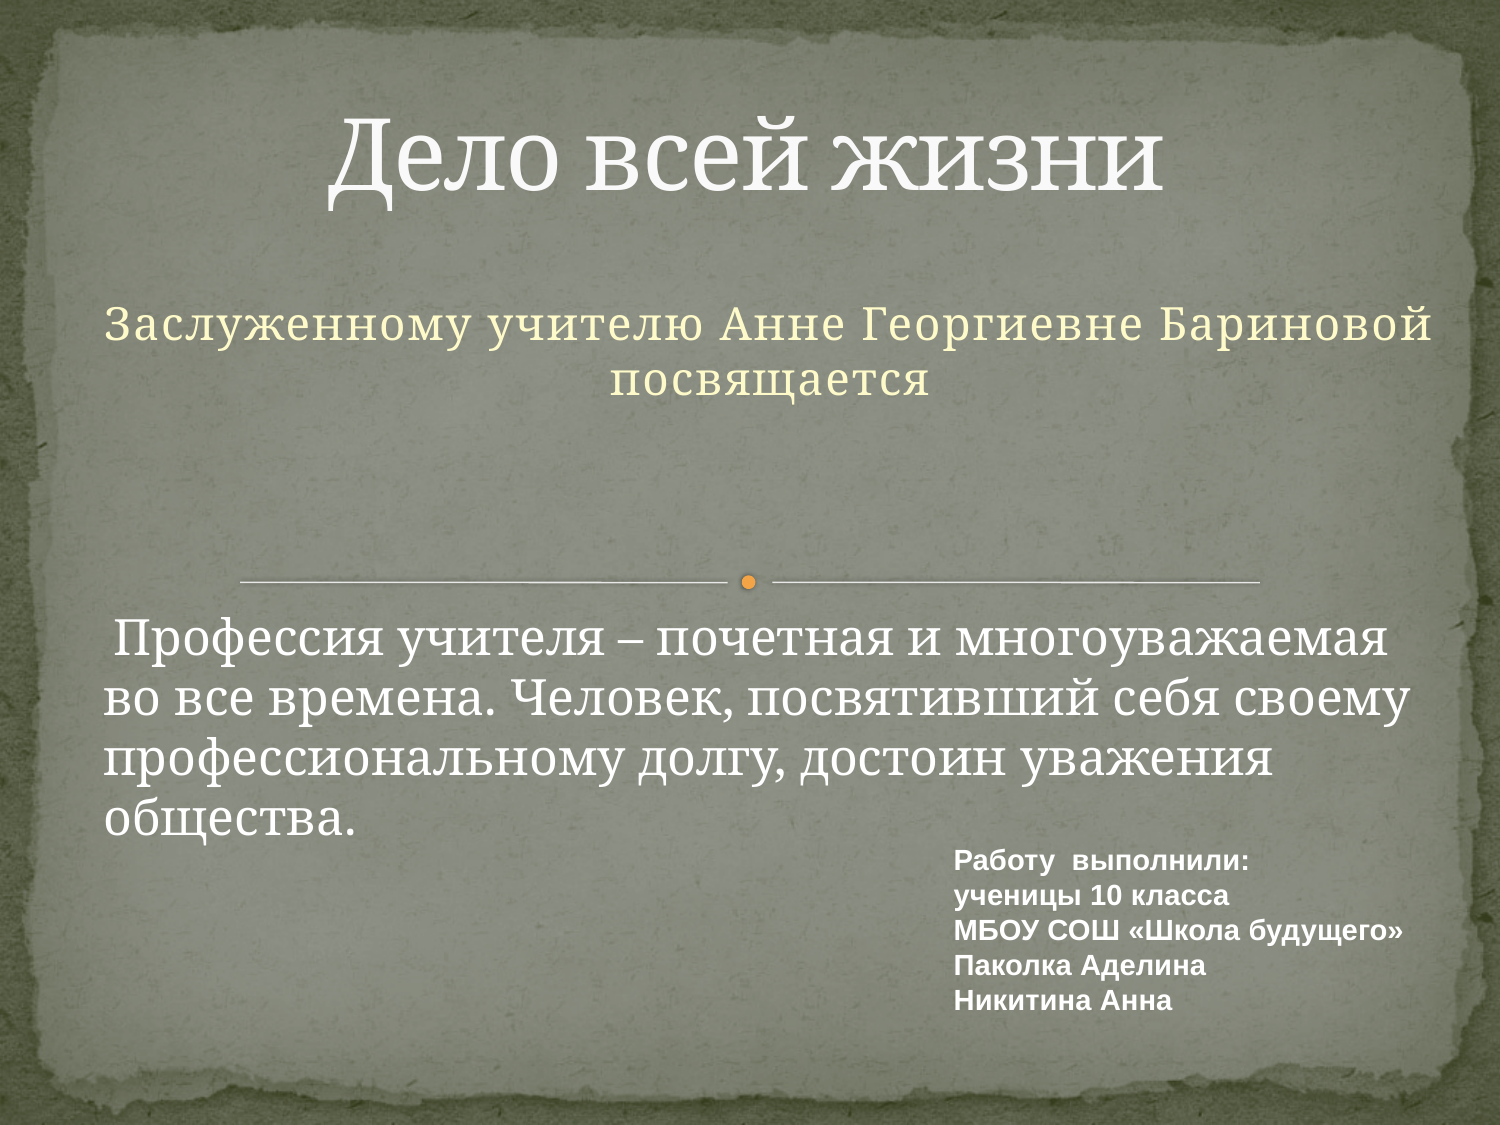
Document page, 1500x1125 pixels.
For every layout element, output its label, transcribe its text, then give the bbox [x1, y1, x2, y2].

text_box Работу выполнили: ученицы 10 класса МБОУ СОШ «Школа будущего» Паколка Аделина Никитина Анна [938, 853, 1424, 1024]
title Дело всей жизни [64, 78, 1428, 218]
subtitle Заслуженному учителю Анне Георгиевне Бариновой посвящается [88, 219, 1451, 445]
text_box Профессия учителя – почетная и многоуважаемая во все времена. Человек, посвятивший себя своему профессиональному долгу, достоин уважения общества. [88, 597, 1436, 853]
